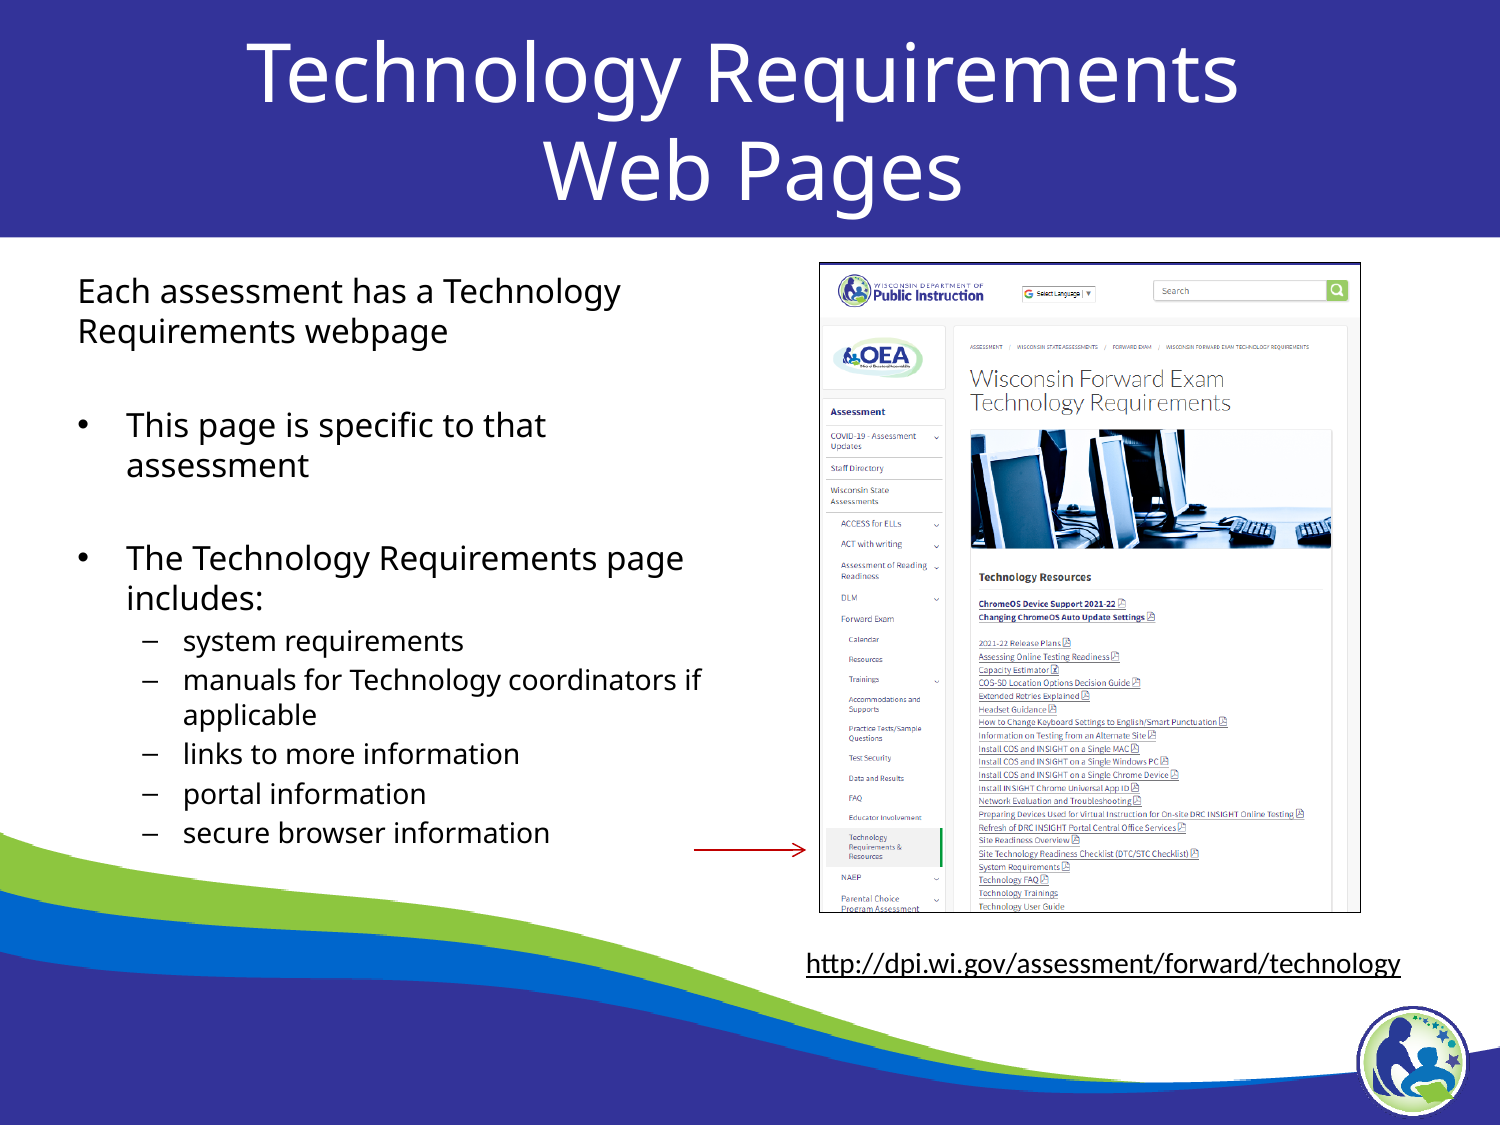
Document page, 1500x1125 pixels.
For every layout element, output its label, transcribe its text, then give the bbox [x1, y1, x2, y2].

title Technology Requirements Web Pages [135, 12, 1373, 225]
picture [0, 262, 1500, 1125]
text_box http://dpi.wi.gov/assessment/forward/technology [790, 937, 1423, 987]
list Each assessment has a Technology Requirements webpage This page is specific to that assessment The Technology Requirements page includes: system requirements manuals for Technology coordinators if applicable links to more information portal information secure browser information [62, 262, 743, 863]
